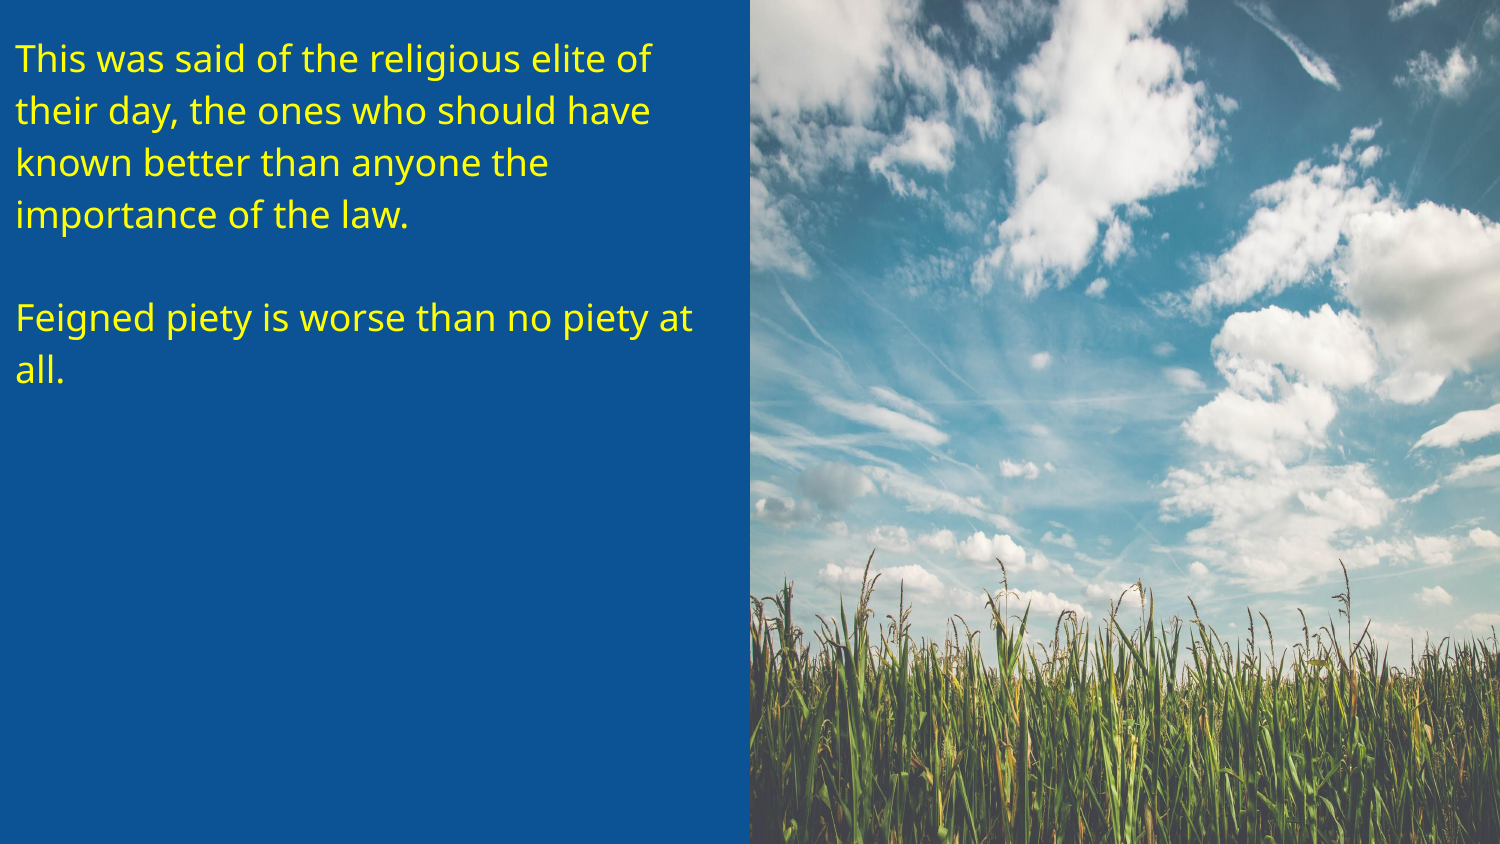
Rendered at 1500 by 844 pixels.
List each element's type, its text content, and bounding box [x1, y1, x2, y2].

picture [749, 0, 1500, 844]
text_box This was said of the religious elite of their day, the ones who should have known better than anyone the importance of the law. Feigned piety is worse than no piety at all. [0, 13, 744, 324]
text_box [413, 324, 744, 465]
